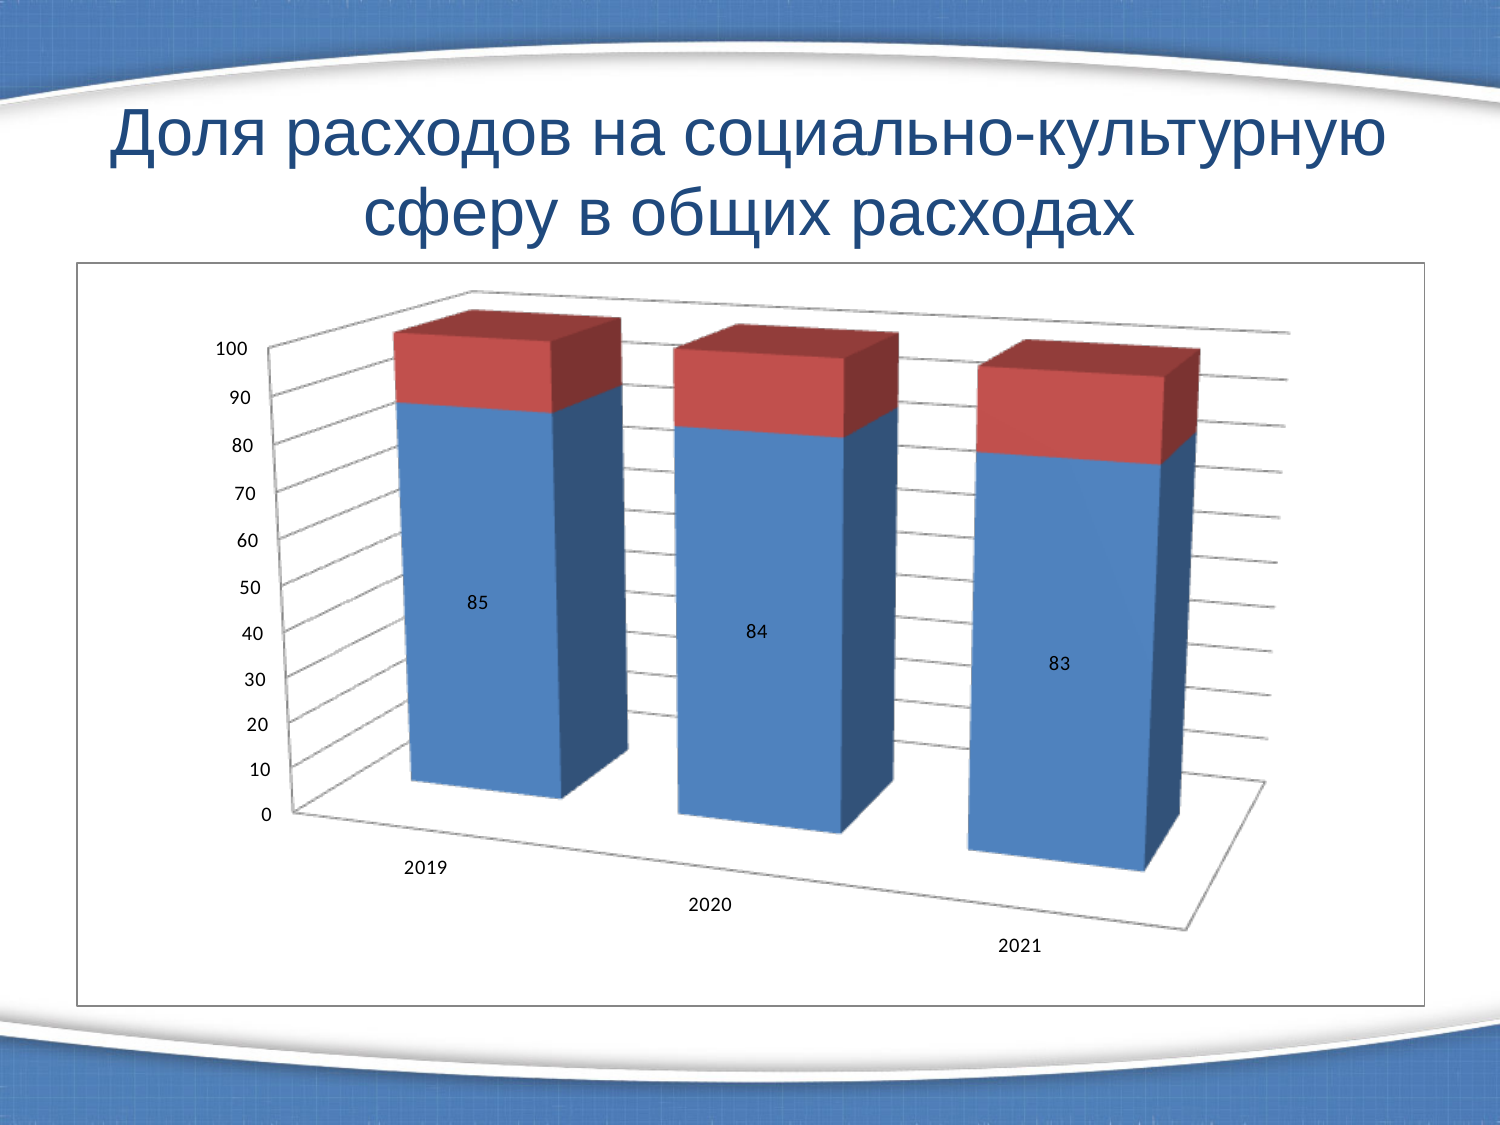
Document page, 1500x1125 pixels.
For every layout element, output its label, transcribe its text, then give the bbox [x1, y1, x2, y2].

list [67, 253, 1432, 1014]
title Доля расходов на социально-культурную сферу в общих расходах [74, 114, 1426, 252]
picture [0, 0, 1500, 1125]
